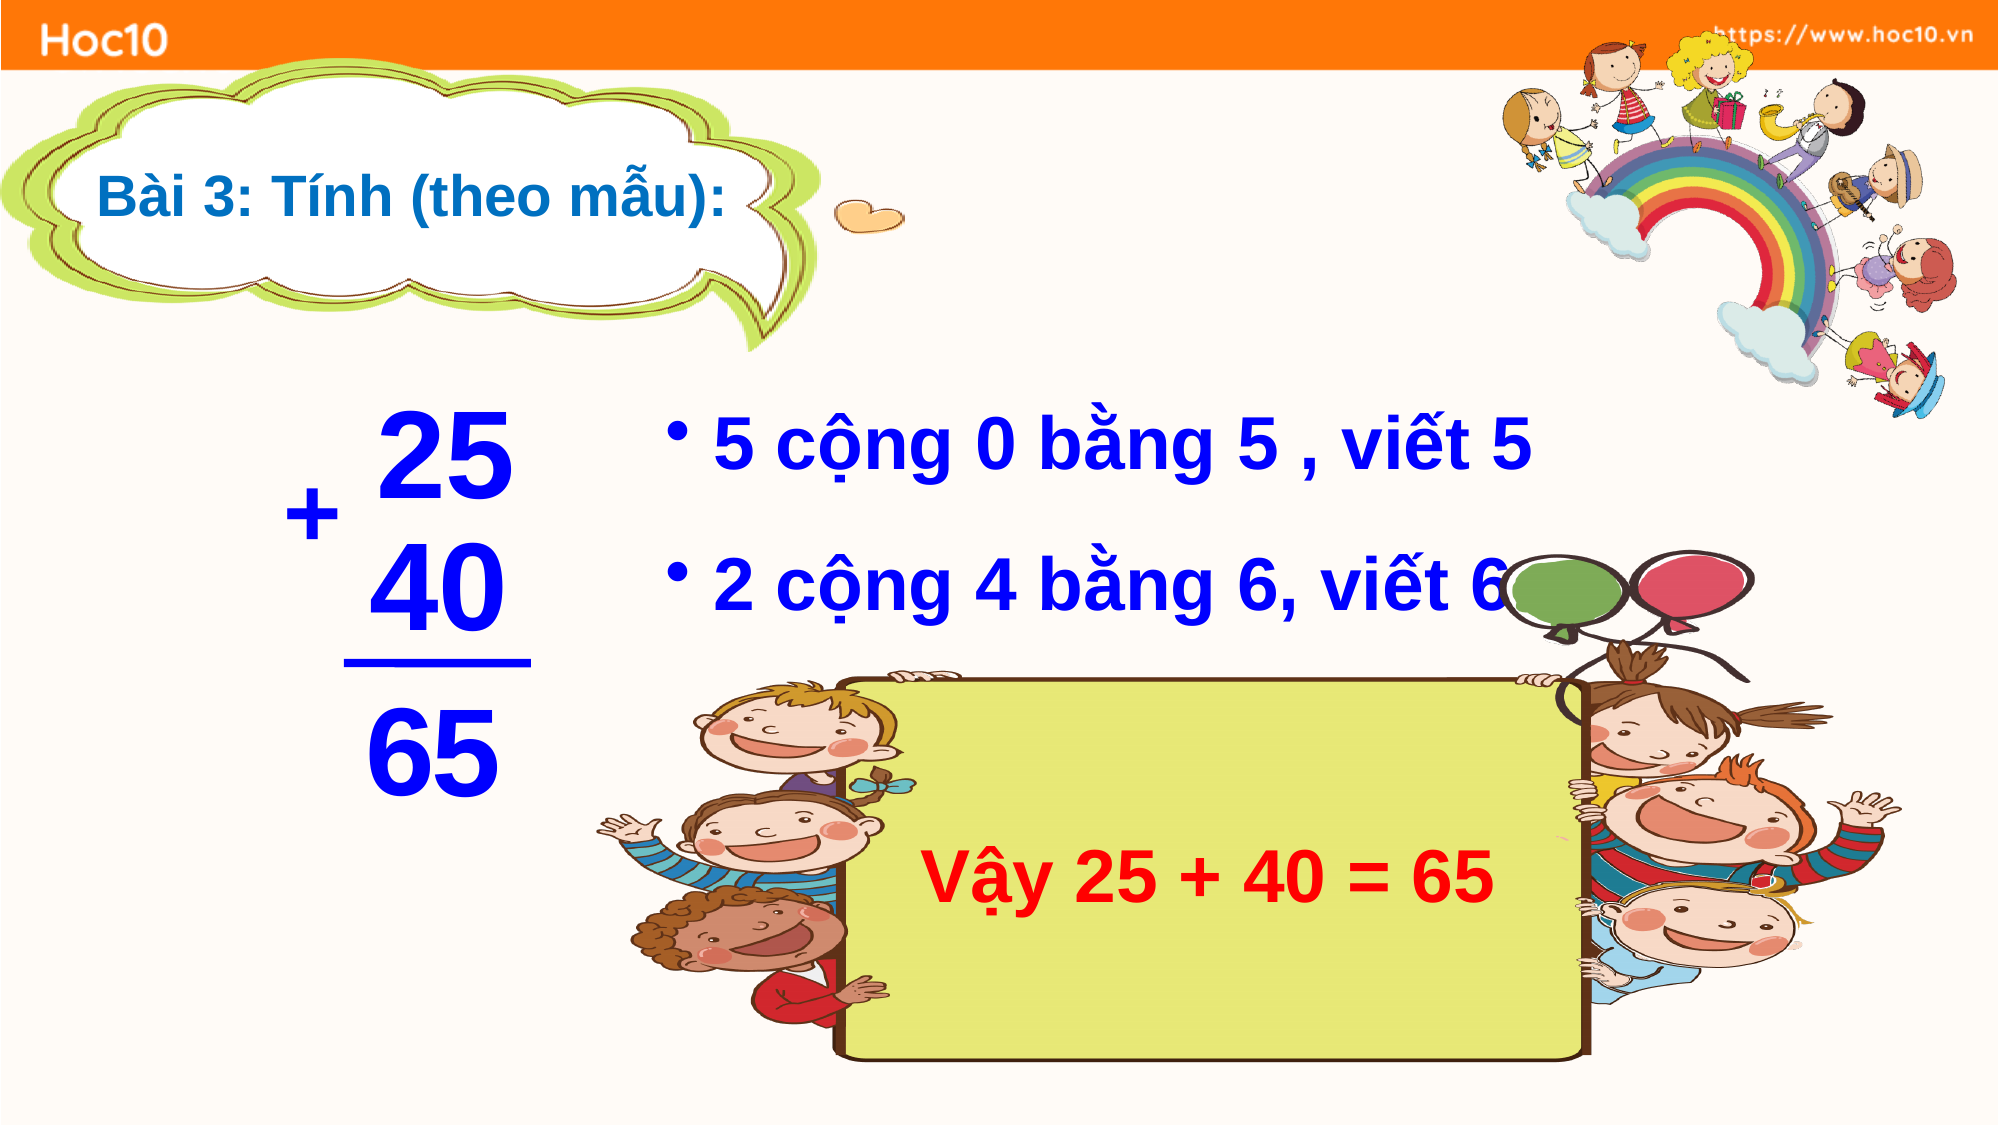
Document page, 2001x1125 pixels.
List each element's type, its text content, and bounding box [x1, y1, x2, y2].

text_box 5 cộng 0 bằng 5 , viết 5 [650, 386, 1575, 492]
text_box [565, 506, 1931, 1125]
text_box 40 [354, 498, 555, 664]
text_box 5 [426, 664, 492, 829]
text_box 6 [350, 663, 426, 829]
text_box + [268, 439, 344, 575]
picture [0, 0, 2000, 1125]
text_box 25 [361, 366, 562, 532]
